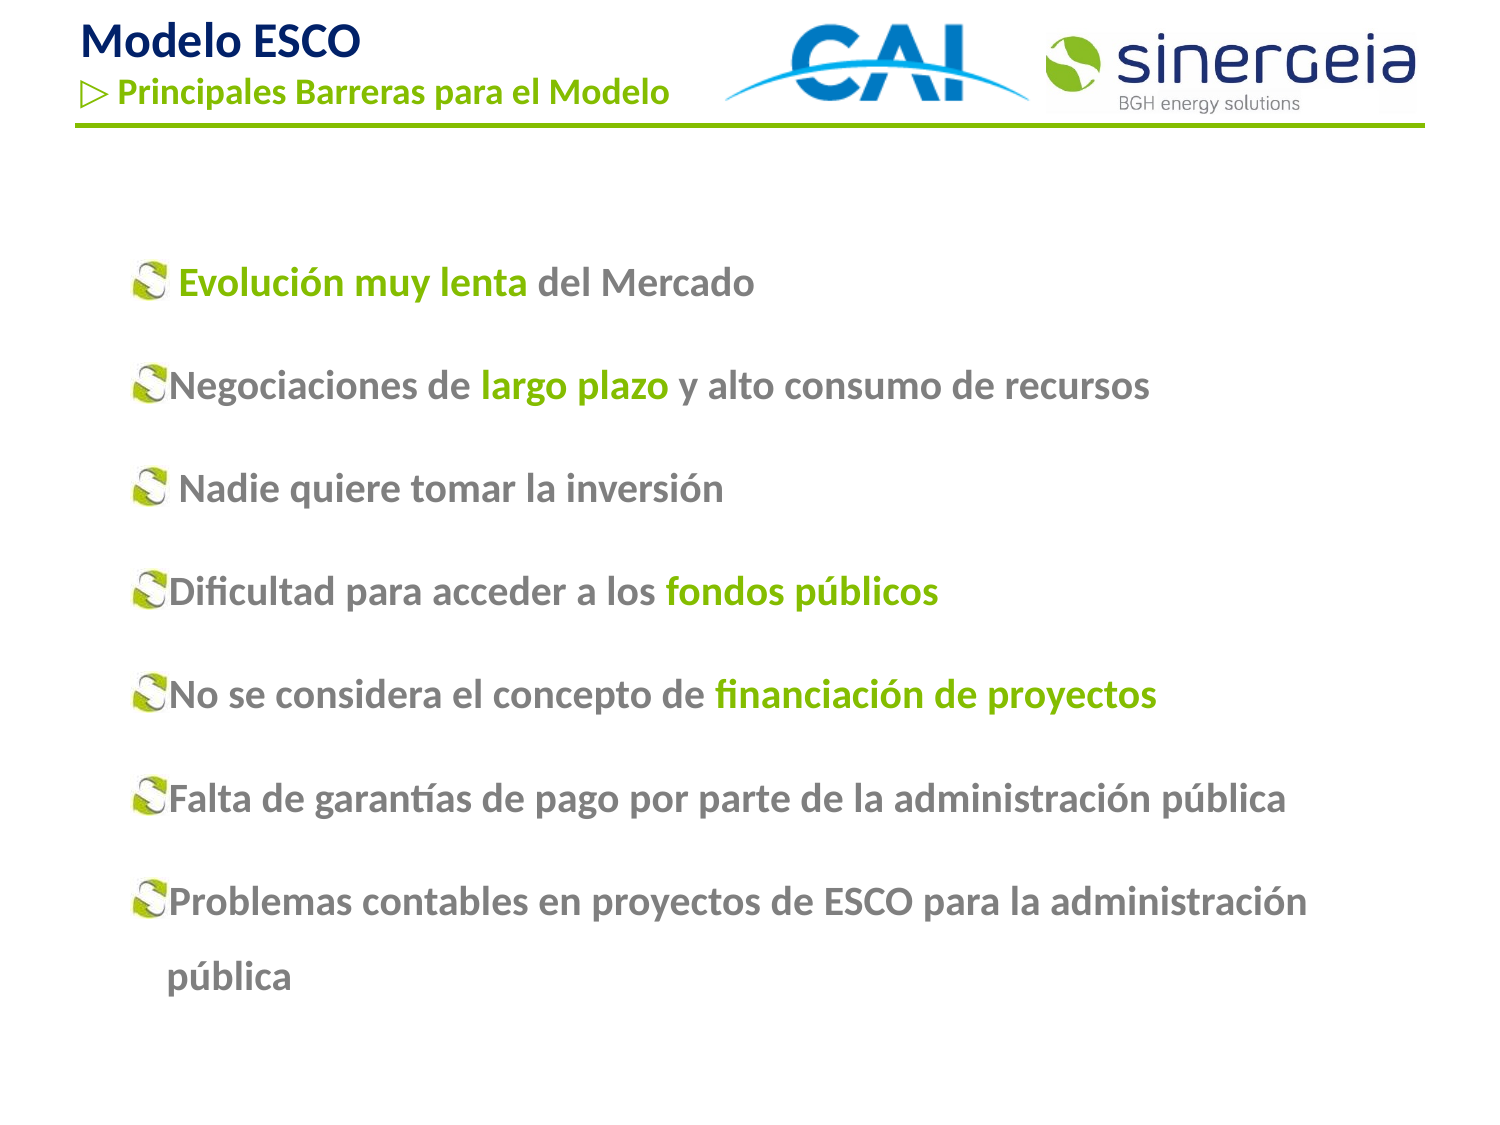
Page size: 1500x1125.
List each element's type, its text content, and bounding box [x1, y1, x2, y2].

picture [130, 362, 170, 404]
picture [130, 774, 170, 816]
picture [130, 568, 170, 610]
picture [130, 671, 170, 713]
picture [130, 877, 170, 919]
picture [130, 259, 170, 301]
text_box Modelo ESCO ▷ Principales Barreras para el Modelo [65, 0, 1341, 130]
picture [130, 465, 170, 507]
picture [1341, 28, 1425, 115]
text_box Evolución muy lenta del Mercado Negociaciones de largo plazo y alto consumo de recursos Nadie quiere tomar la inversión Dificultad para acceder a los fondos públicos No se considera el concepto de financiación de proyectos Falta de garantías de pago por parte de la administración pública Problemas contables en proyectos de ESCO para la administración pública [76, 129, 1388, 1006]
